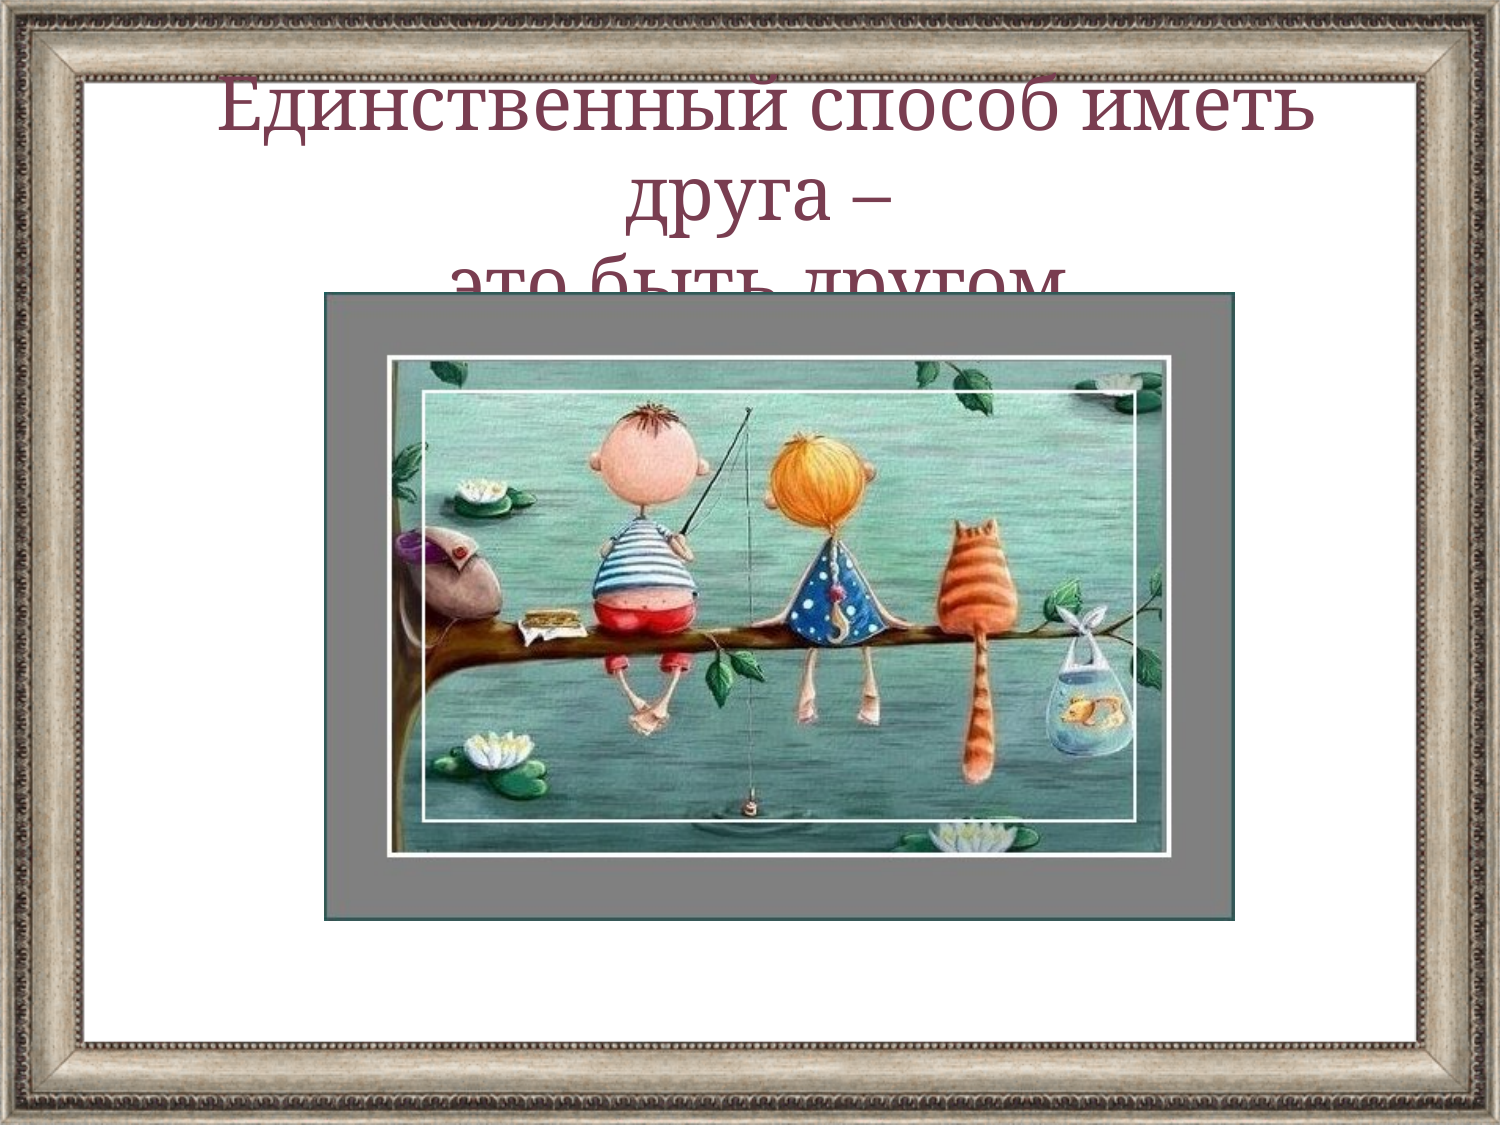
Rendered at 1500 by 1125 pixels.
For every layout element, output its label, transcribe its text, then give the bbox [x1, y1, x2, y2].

picture [0, 0, 1500, 1125]
title Единственный способ иметь друга – это быть другом. [112, 125, 1424, 256]
